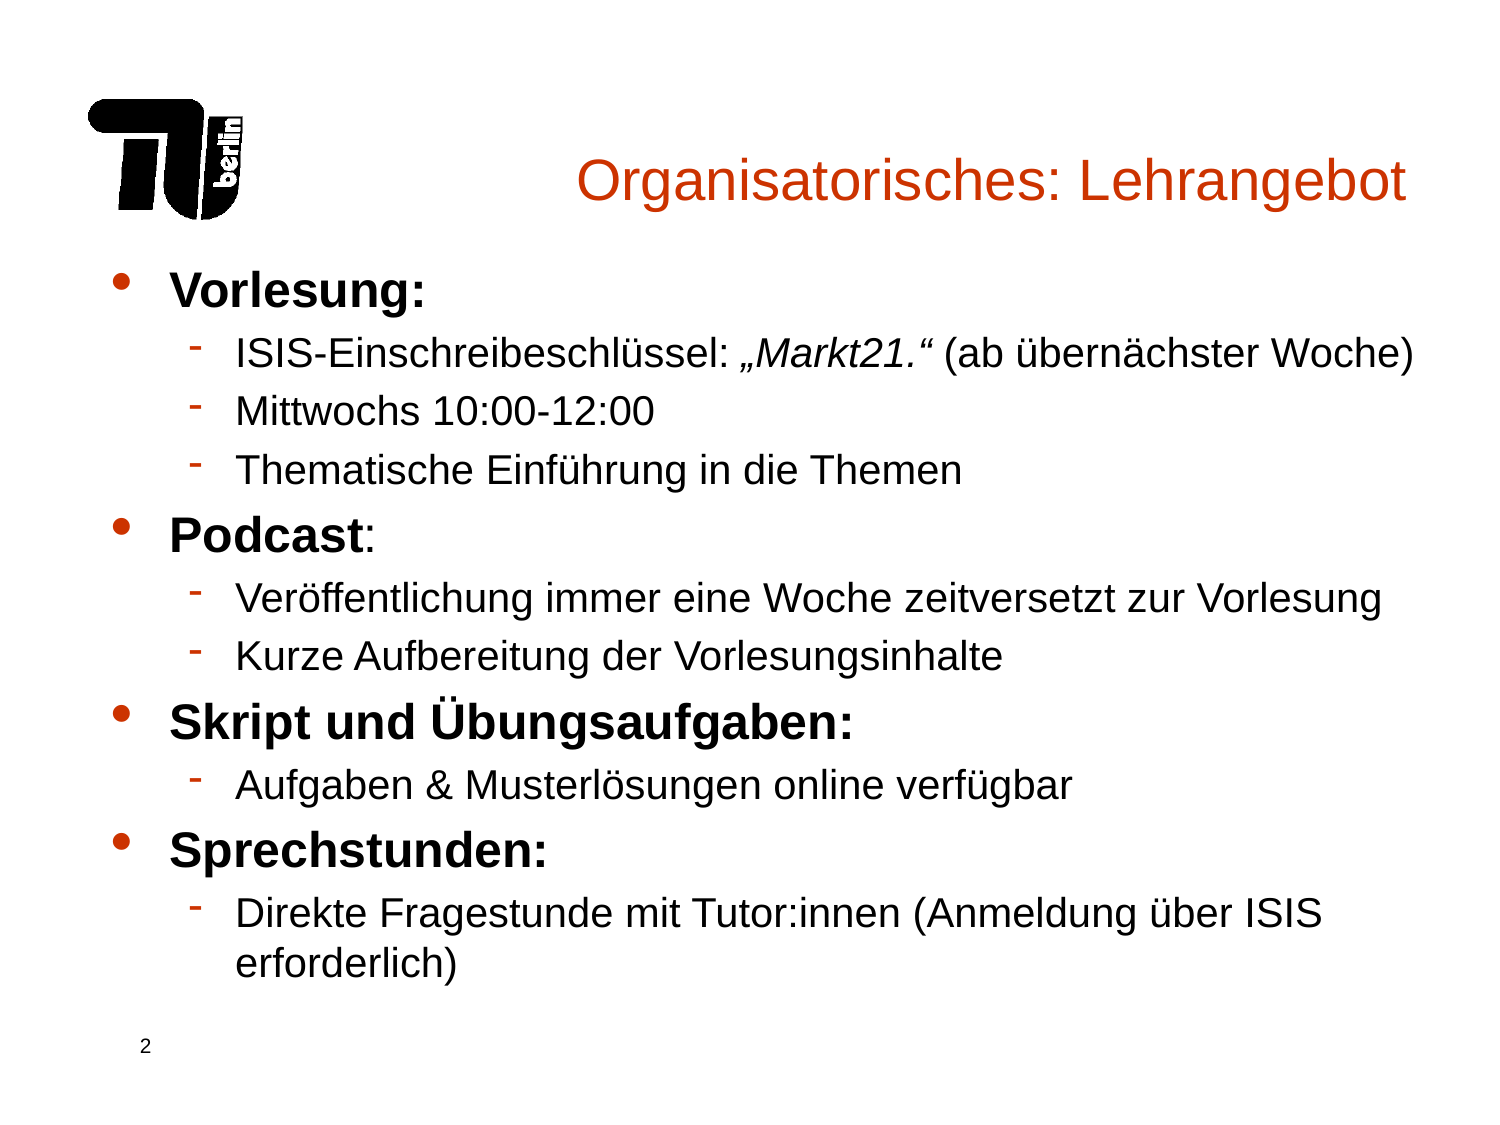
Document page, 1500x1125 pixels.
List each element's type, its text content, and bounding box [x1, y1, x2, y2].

text_box Vorlesung: ISIS-Einschreibeschlüssel: „Markt21.“ (ab übernächster Woche) Mittwochs 10:00-12:00 Thematische Einführung in die Themen Podcast: Veröffentlichung immer eine Woche zeitversetzt zur Vorlesung Kurze Aufbereitung der Vorlesungsinhalte Skript und Übungsaufgaben: Aufgaben & Musterlösungen online verfügbar Sprechstunden: Direkte Fragestunde mit Tutor:innen (Anmeldung über ISIS erforderlich) [98, 249, 1447, 1000]
text_box Organisatorisches: Lehrangebot [312, 62, 1423, 220]
picture [88, 99, 243, 220]
